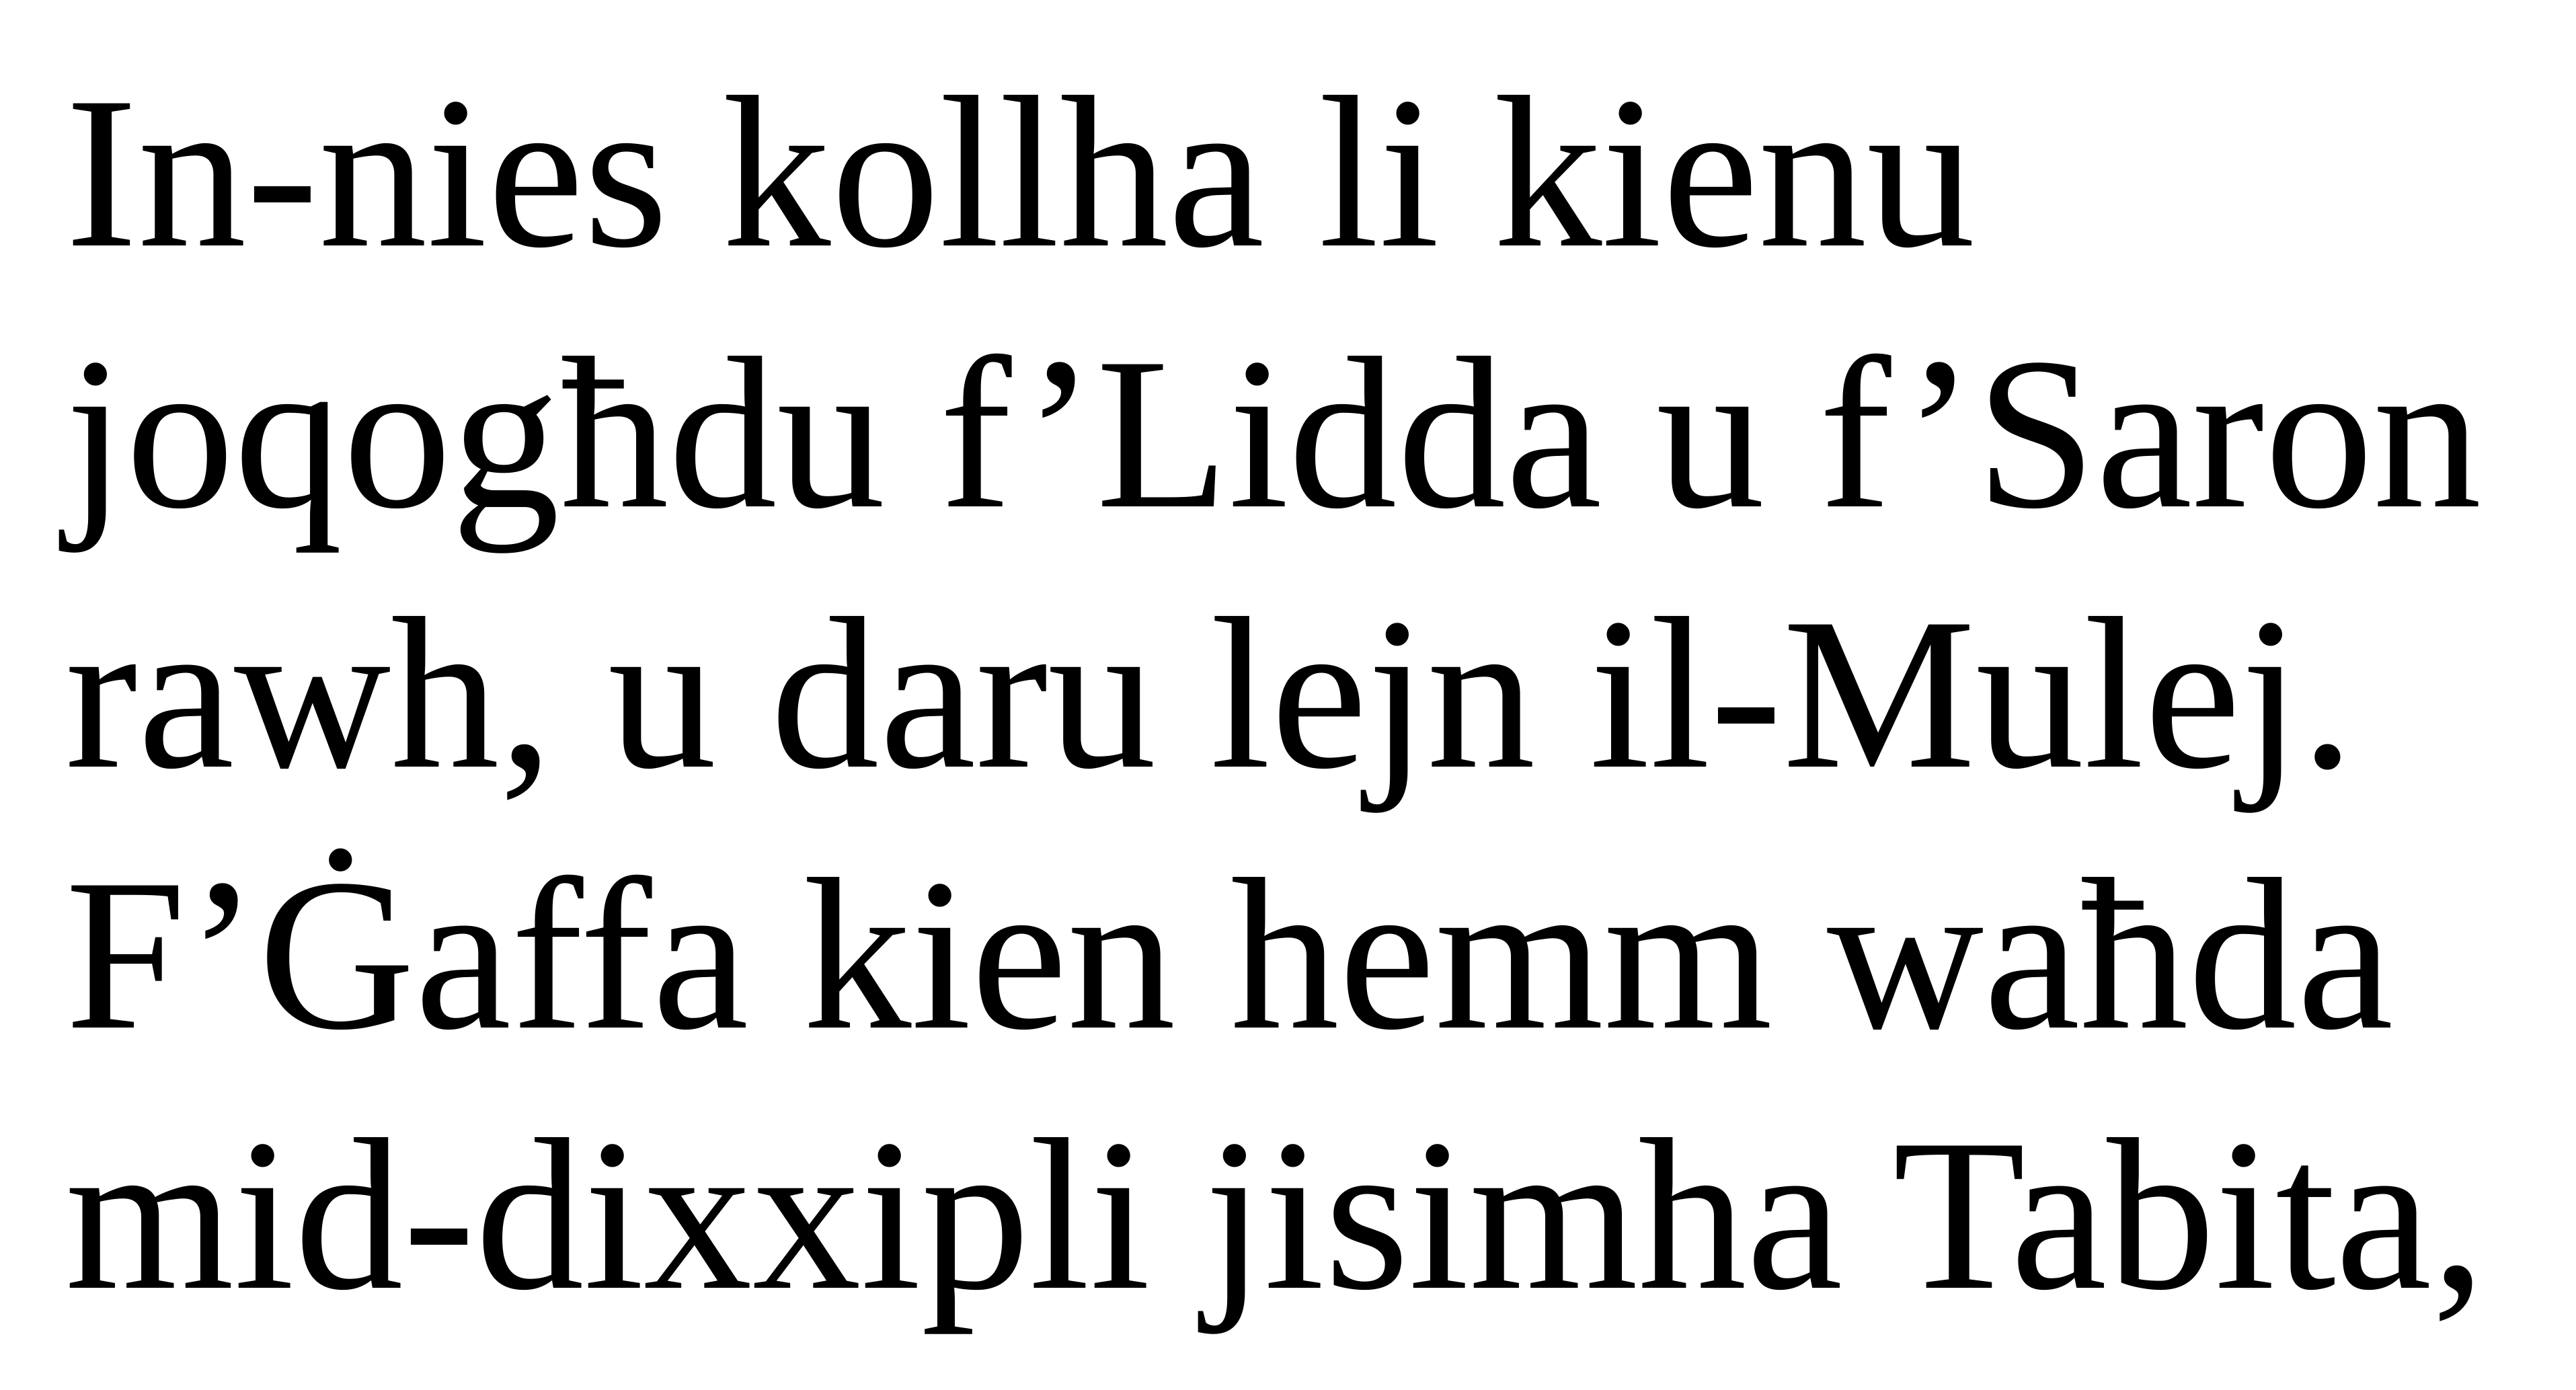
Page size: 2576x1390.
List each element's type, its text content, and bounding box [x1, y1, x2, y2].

text_box In-nies kollha li kienu joqogħdu f’Lidda u f’Saron rawh, u daru lejn il-Mulej. F’Ġaffa kien hemm waħda mid-dixxipli jisimha Tabita, [42, 17, 2541, 1343]
